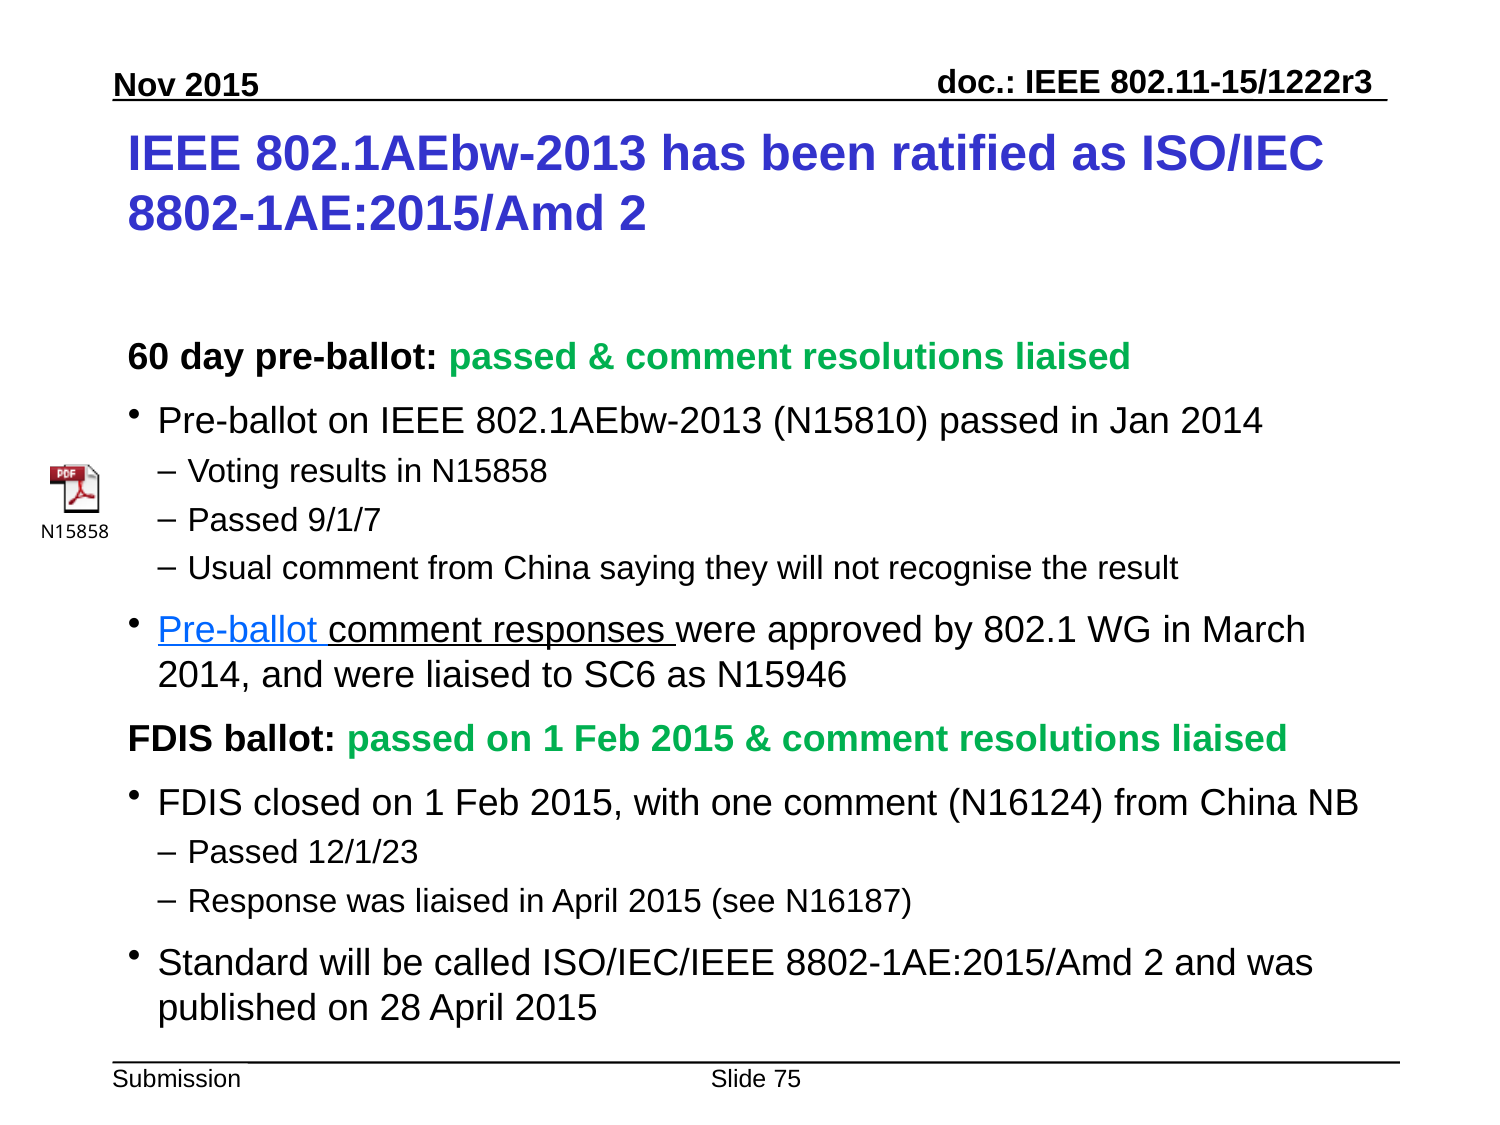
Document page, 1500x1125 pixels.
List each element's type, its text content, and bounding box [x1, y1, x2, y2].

list 60 day pre-ballot: passed & comment resolutions liaised Pre-ballot on IEEE 802.1AEbw-2013 (N15810) passed in Jan 2014 Voting results in N15858 Passed 9/1/7 Usual comment from China saying they will not recognise the result Pre-ballot comment responses were approved by 802.1 WG in March 2014, and were liaised to SC6 as N15946 FDIS ballot: passed on 1 Feb 2015 & comment resolutions liaised FDIS closed on 1 Feb 2015, with one comment (N16124) from China NB Passed 12/1/23 Response was liaised in April 2015 (see N16187) Standard will be called ISO/IEC/IEEE 8802-1AE:2015/Amd 2 and was published on 28 April 2015 [112, 324, 1388, 1000]
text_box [0, 462, 151, 590]
slide_number Slide 75 [709, 1061, 803, 1093]
title IEEE 802.1AEbw-2013 has been ratified as ISO/IEC 8802-1AE:2015/Amd 2 [112, 112, 1388, 288]
